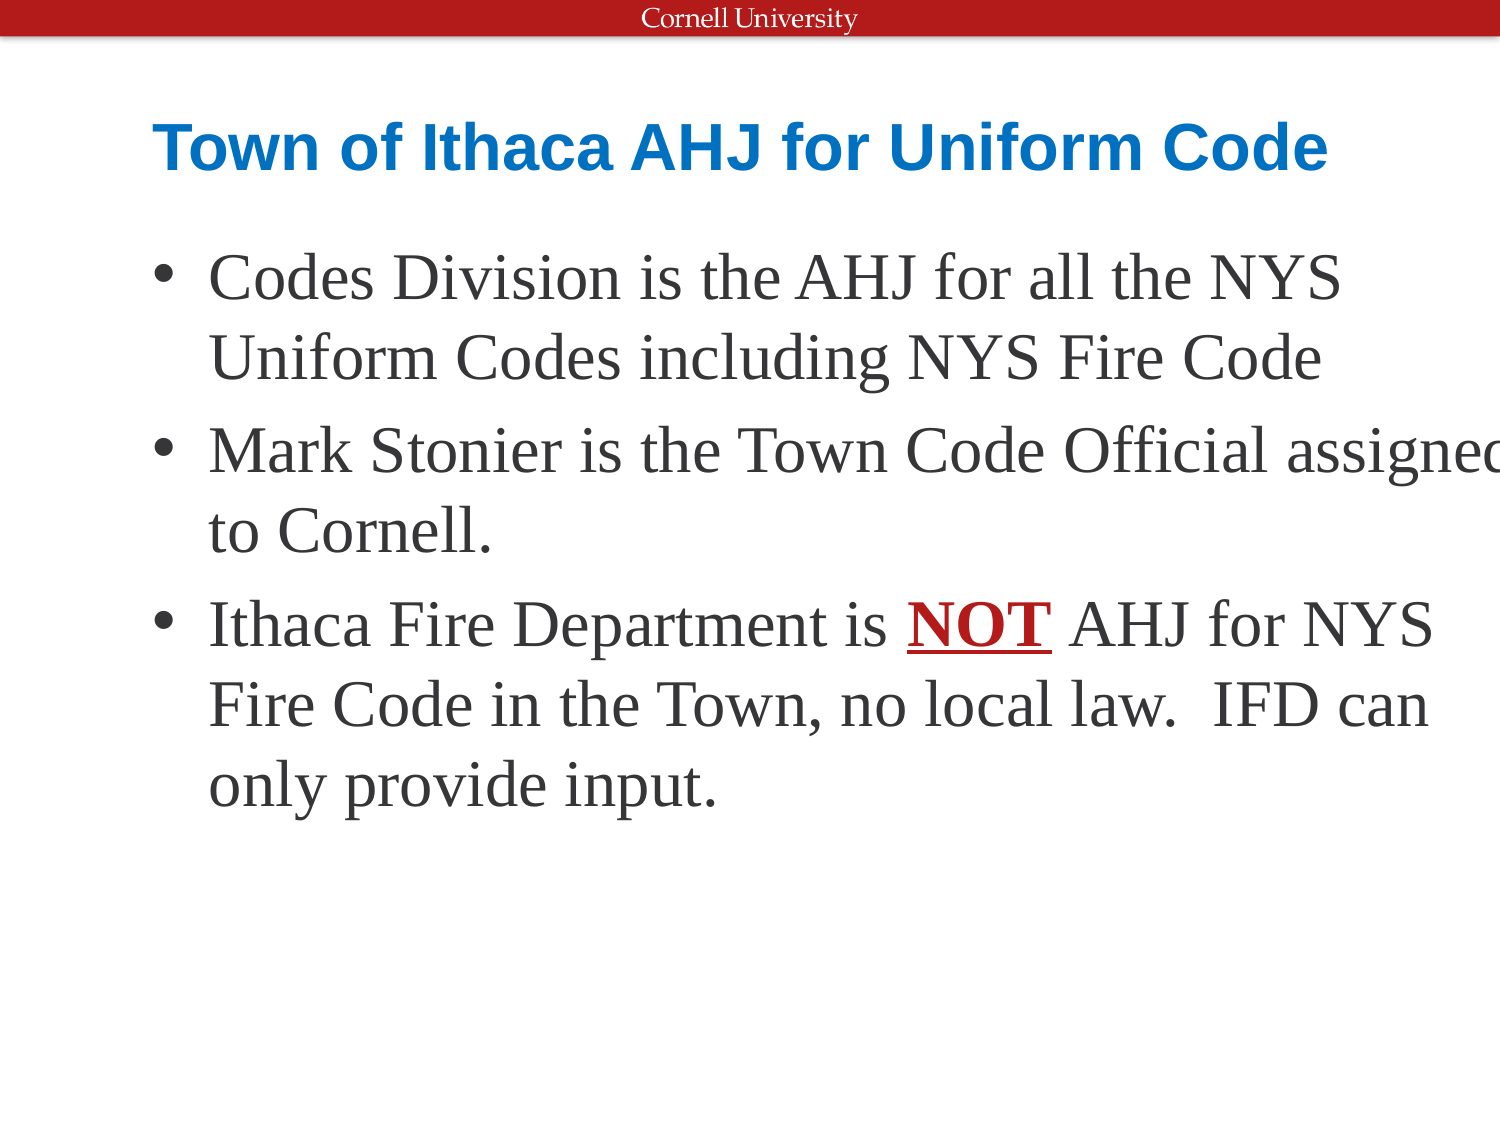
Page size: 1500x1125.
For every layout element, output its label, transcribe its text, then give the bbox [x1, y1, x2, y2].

picture [635, 0, 858, 60]
title Town of Ithaca AHJ for Uniform Code [137, 87, 1375, 200]
list Codes Division is the AHJ for all the NYS Uniform Codes including NYS Fire Code Mark Stonier is the Town Code Official assigned to Cornell. Ithaca Fire Department is NOT AHJ for NYS Fire Code in the Town, no local law. IFD can only provide input. [137, 224, 1500, 975]
